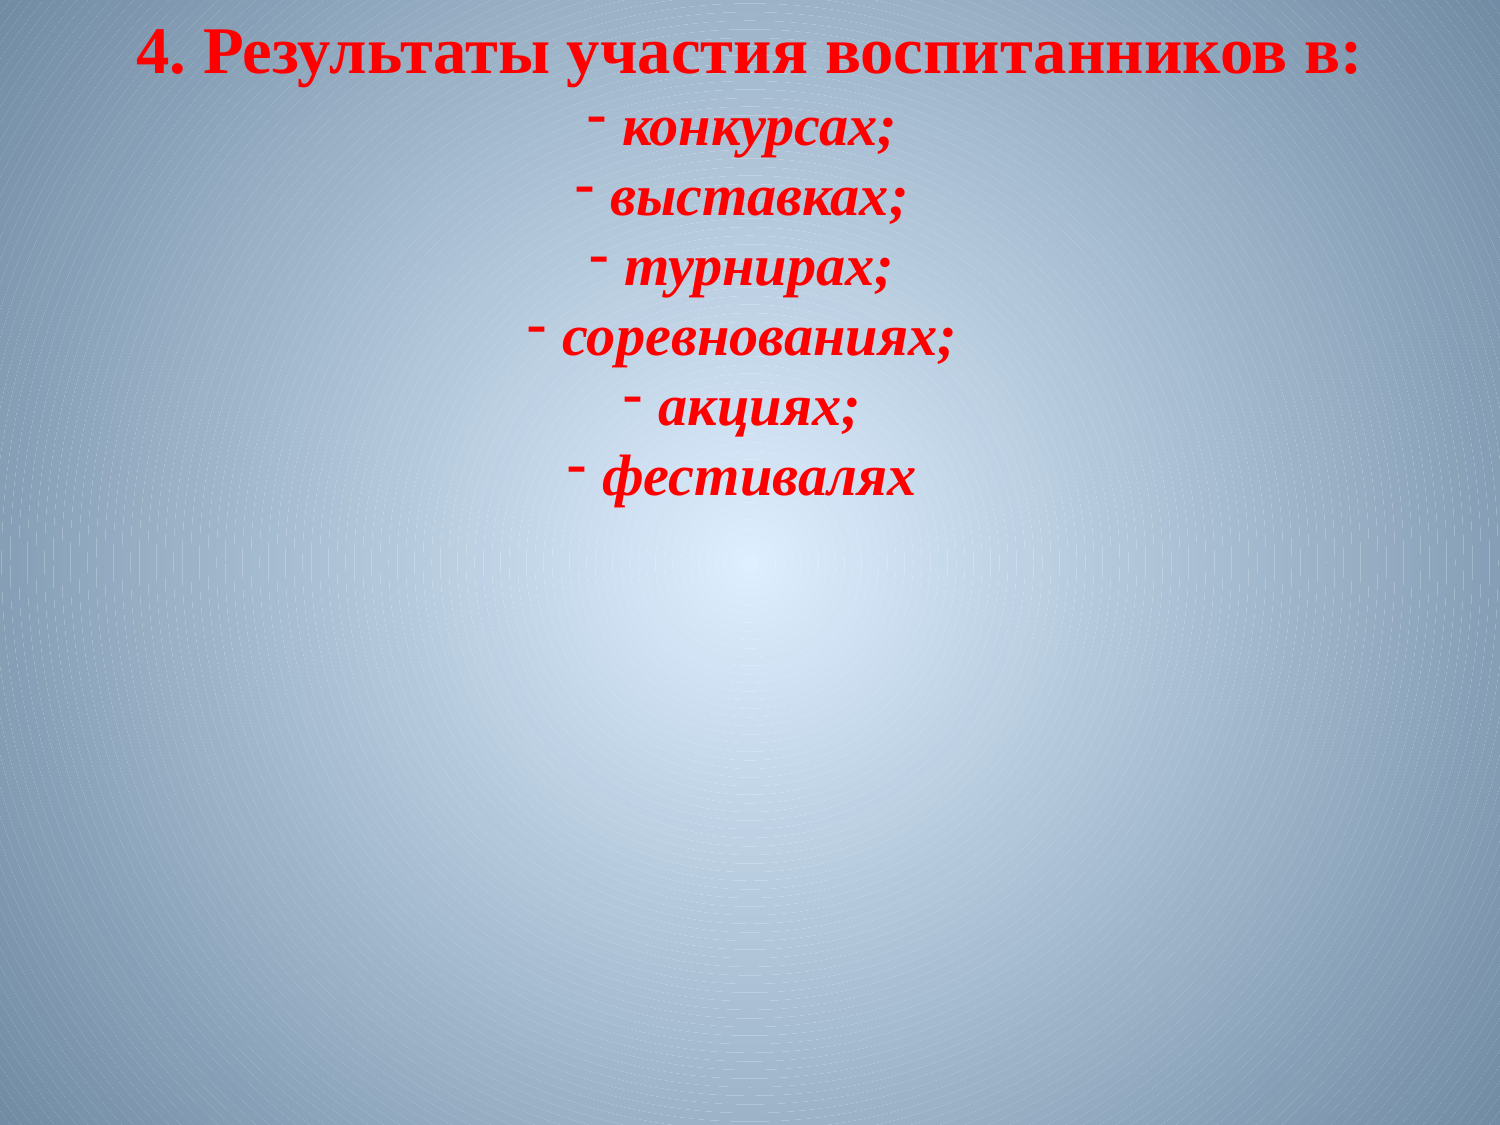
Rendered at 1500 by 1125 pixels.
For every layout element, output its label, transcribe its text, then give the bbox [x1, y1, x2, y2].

text_box 4. Результаты участия воспитанников в: конкурсах; выставках; турнирах; соревнованиях; акциях; фестивалях [0, 0, 1500, 515]
